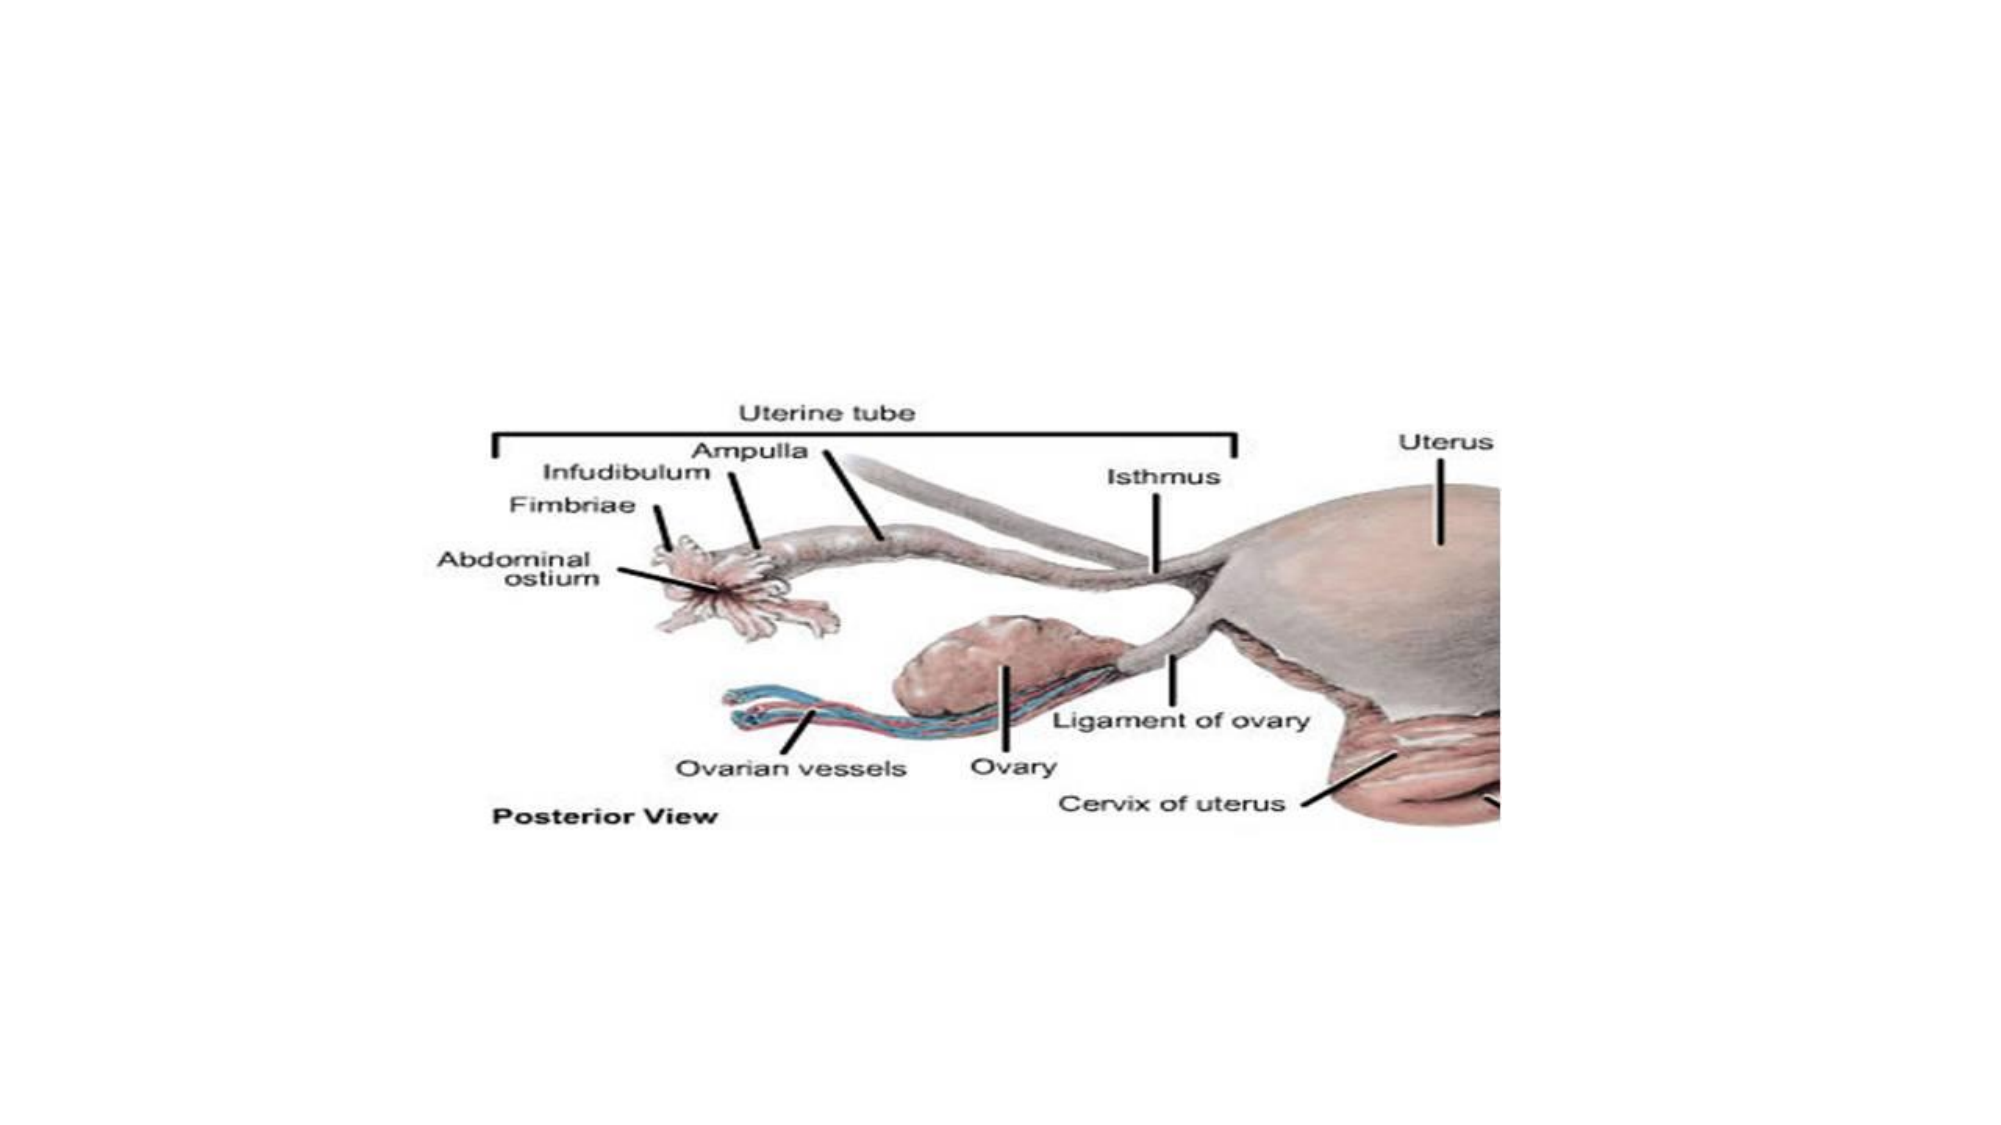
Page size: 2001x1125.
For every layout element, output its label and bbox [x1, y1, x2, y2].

list [422, 366, 1502, 852]
